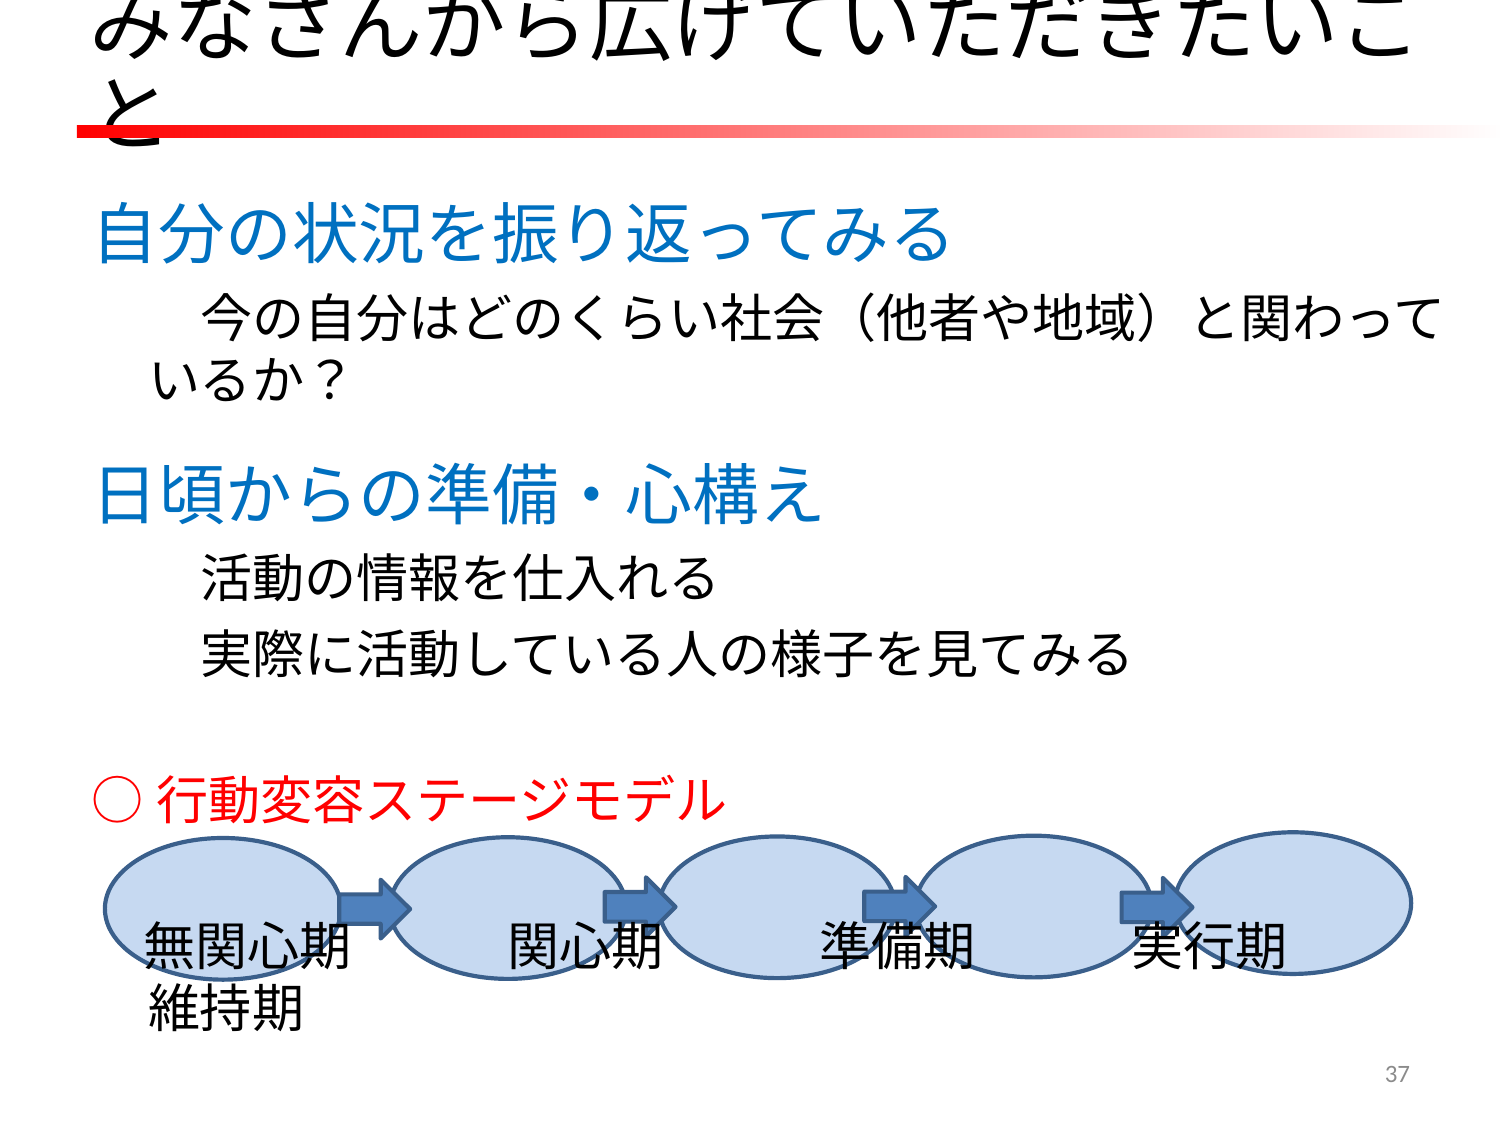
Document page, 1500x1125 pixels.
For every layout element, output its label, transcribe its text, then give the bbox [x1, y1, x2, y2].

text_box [104, 831, 1412, 980]
text_box 37 [1074, 1042, 1425, 1103]
list 自分の状況を振り返ってみる 今の自分はどのくらい社会（他者や地域）と関わっているか？ 日頃からの準備・心構え 活動の情報を仕入れる 実際に活動している人の様子を見てみる ○行動変容ステージモデル 無関心期 関心期 準備期 実行期 維持期 [76, 184, 1500, 1012]
text_box [75, 123, 1500, 139]
text_box みなさんから広げていただきたいこと [74, 18, 1500, 126]
